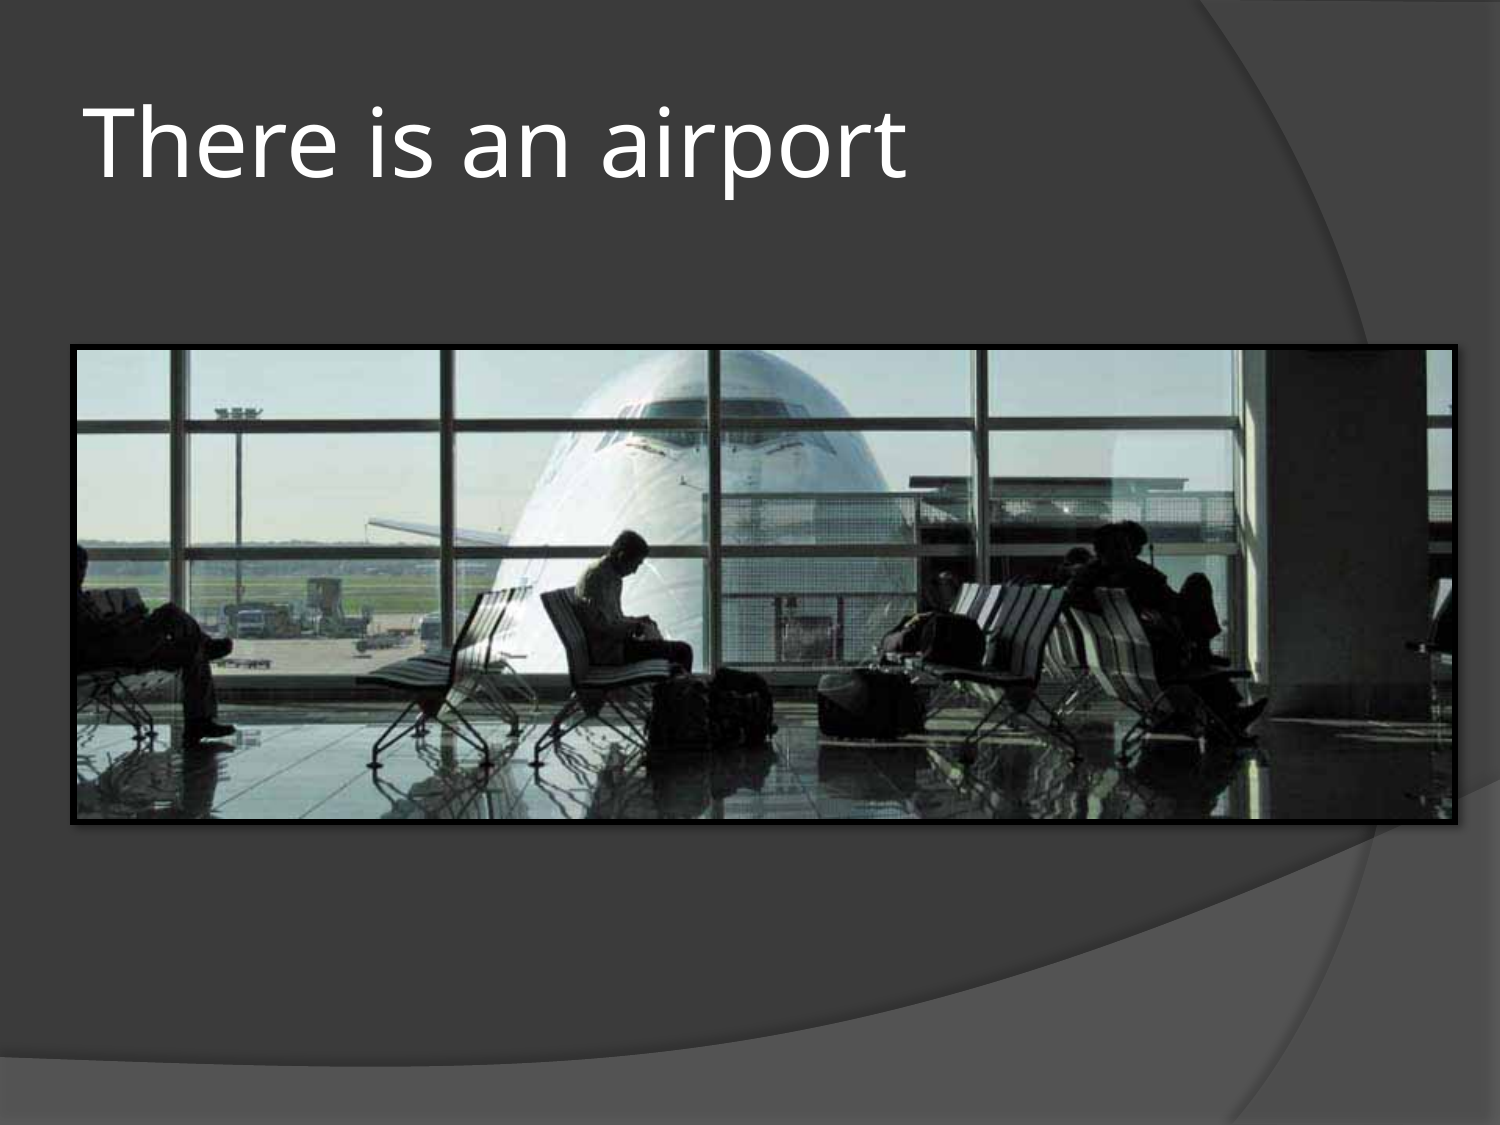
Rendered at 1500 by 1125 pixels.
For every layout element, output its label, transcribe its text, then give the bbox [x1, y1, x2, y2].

picture [76, 349, 1452, 819]
title There is an airport [75, 45, 1301, 233]
